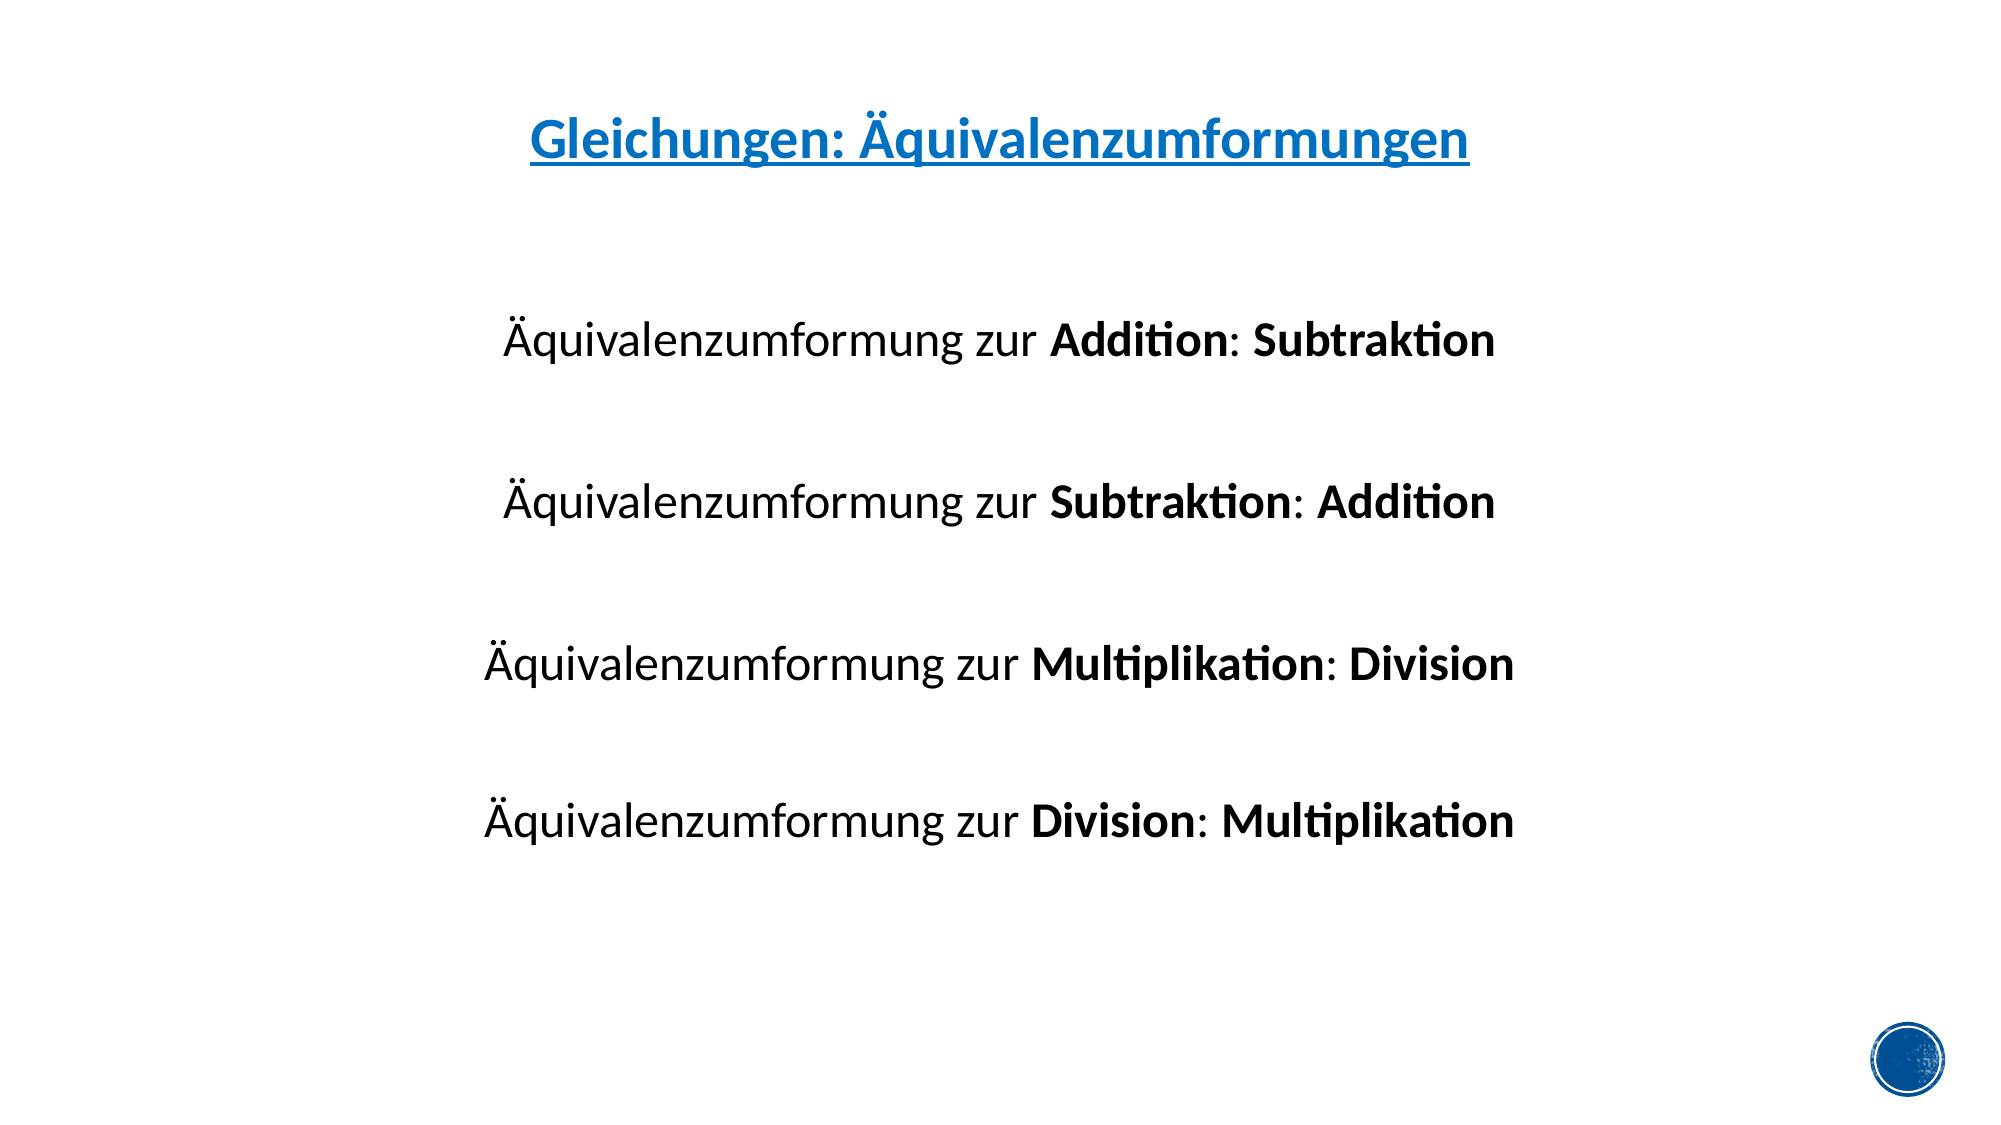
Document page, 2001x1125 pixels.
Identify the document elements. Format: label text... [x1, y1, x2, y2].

text_box Äquivalenzumformung zur Addition: Subtraktion Äquivalenzumformung zur Subtraktion: Addition Äquivalenzumformung zur Multiplikation: Division Äquivalenzumformung zur Division: Multiplikation [297, 294, 1703, 855]
text_box Gleichungen: Äquivalenzumformungen [515, 92, 1485, 178]
